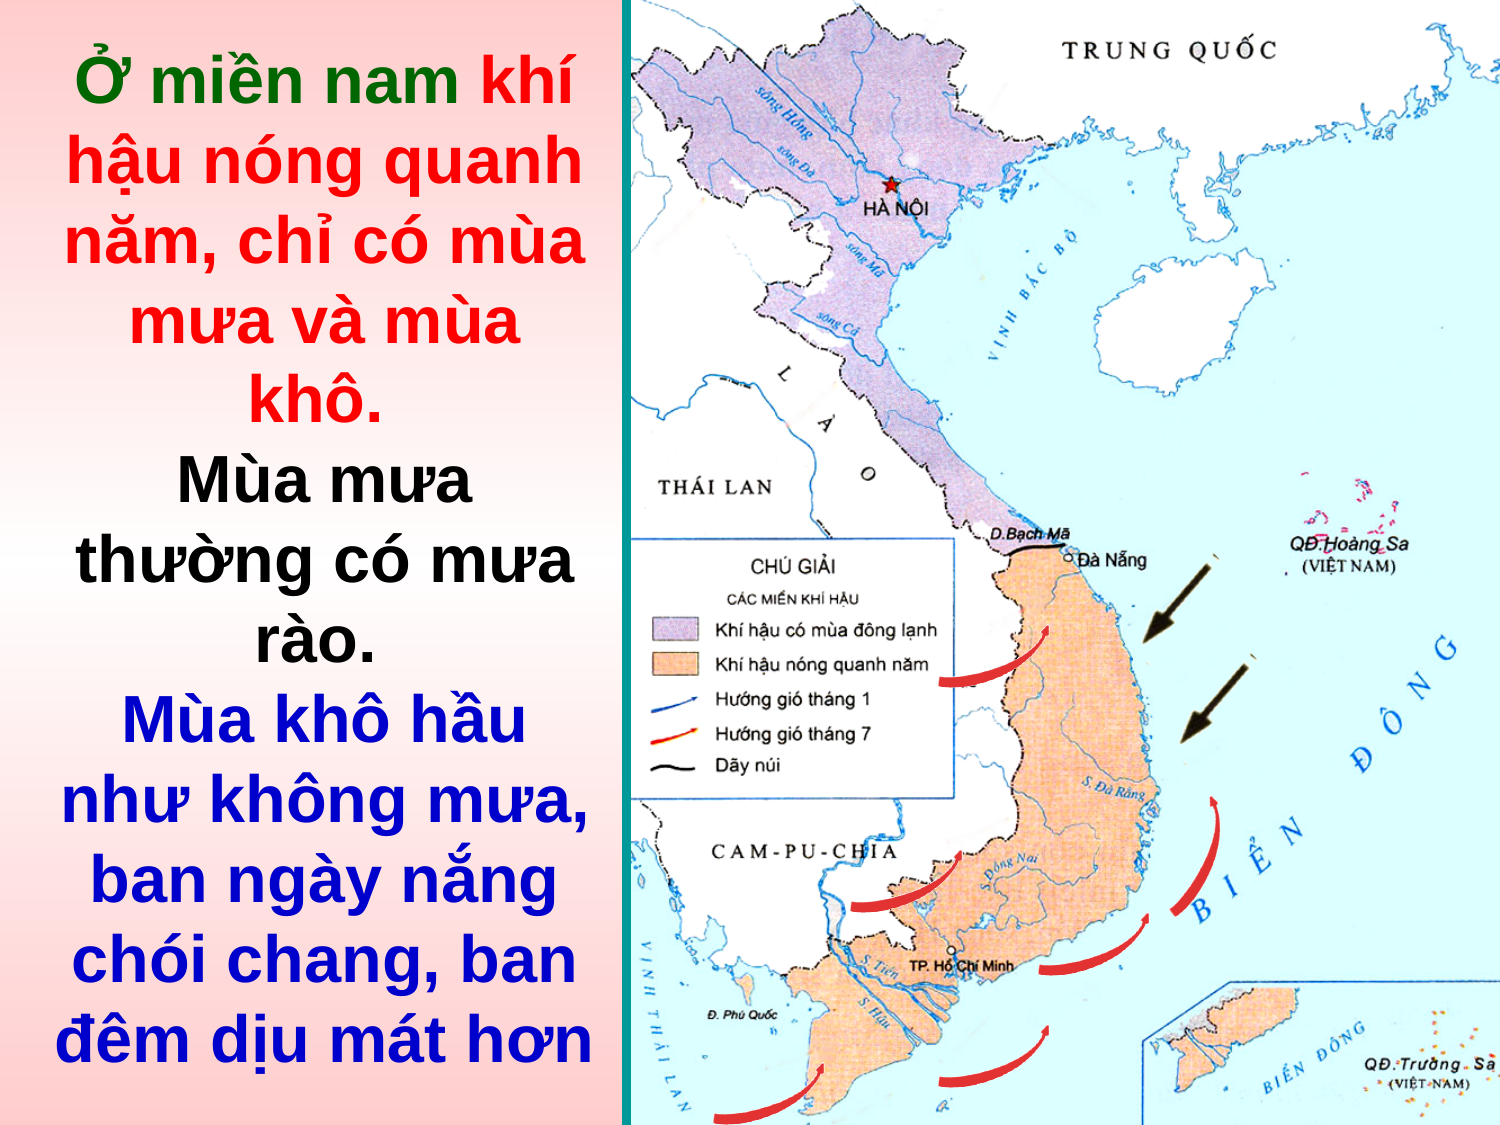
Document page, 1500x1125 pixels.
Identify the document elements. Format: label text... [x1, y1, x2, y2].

picture [1037, 912, 1151, 976]
picture [937, 1024, 1051, 1089]
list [631, 0, 1500, 1125]
picture [937, 624, 1051, 688]
picture [712, 1061, 826, 1125]
picture [849, 849, 963, 913]
picture [1124, 549, 1282, 776]
title Ở miền nam khí hậu nóng quanh năm, chỉ có mùa mưa và mùa khô. Mùa mưa thường có mưa rào. Mùa khô hầu như không mưa, ban ngày nắng chói chang, ban đêm dịu mát hơn [37, 462, 613, 651]
picture [1137, 824, 1251, 888]
